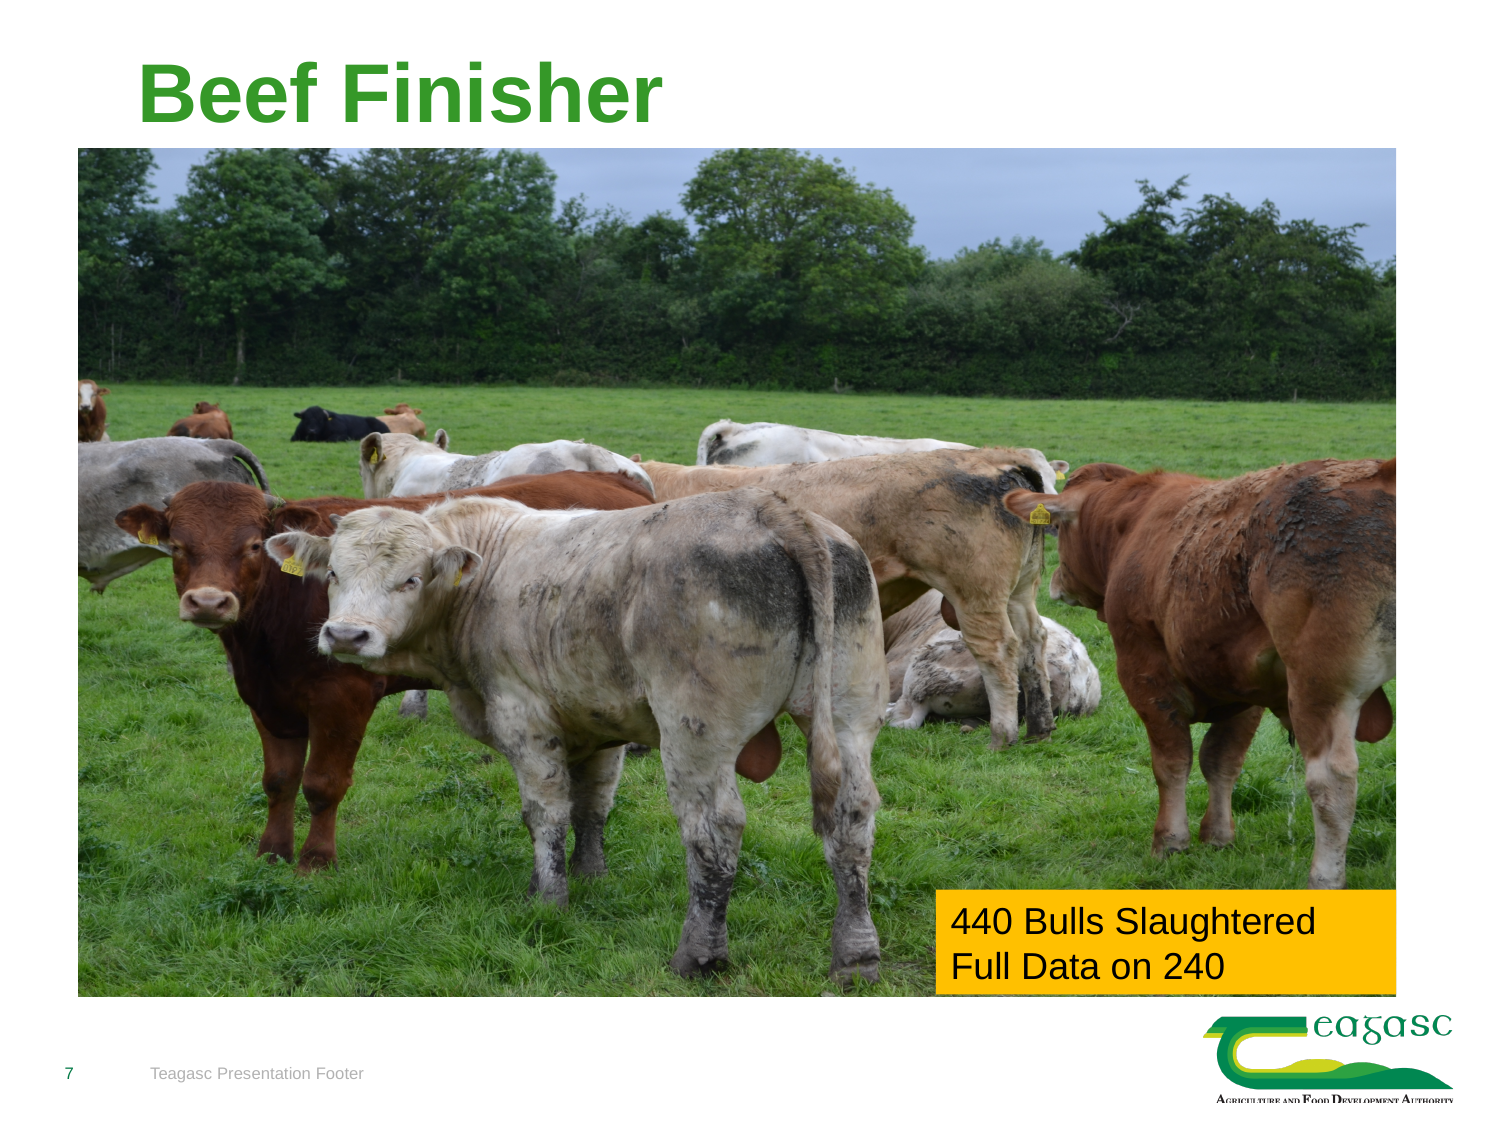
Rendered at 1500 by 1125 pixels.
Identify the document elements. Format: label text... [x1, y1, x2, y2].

title Beef Finisher [137, 38, 1338, 147]
footer Teagasc Presentation Footer [150, 1042, 1228, 1103]
picture [77, 148, 1397, 998]
slide_number 7 [49, 1042, 137, 1103]
